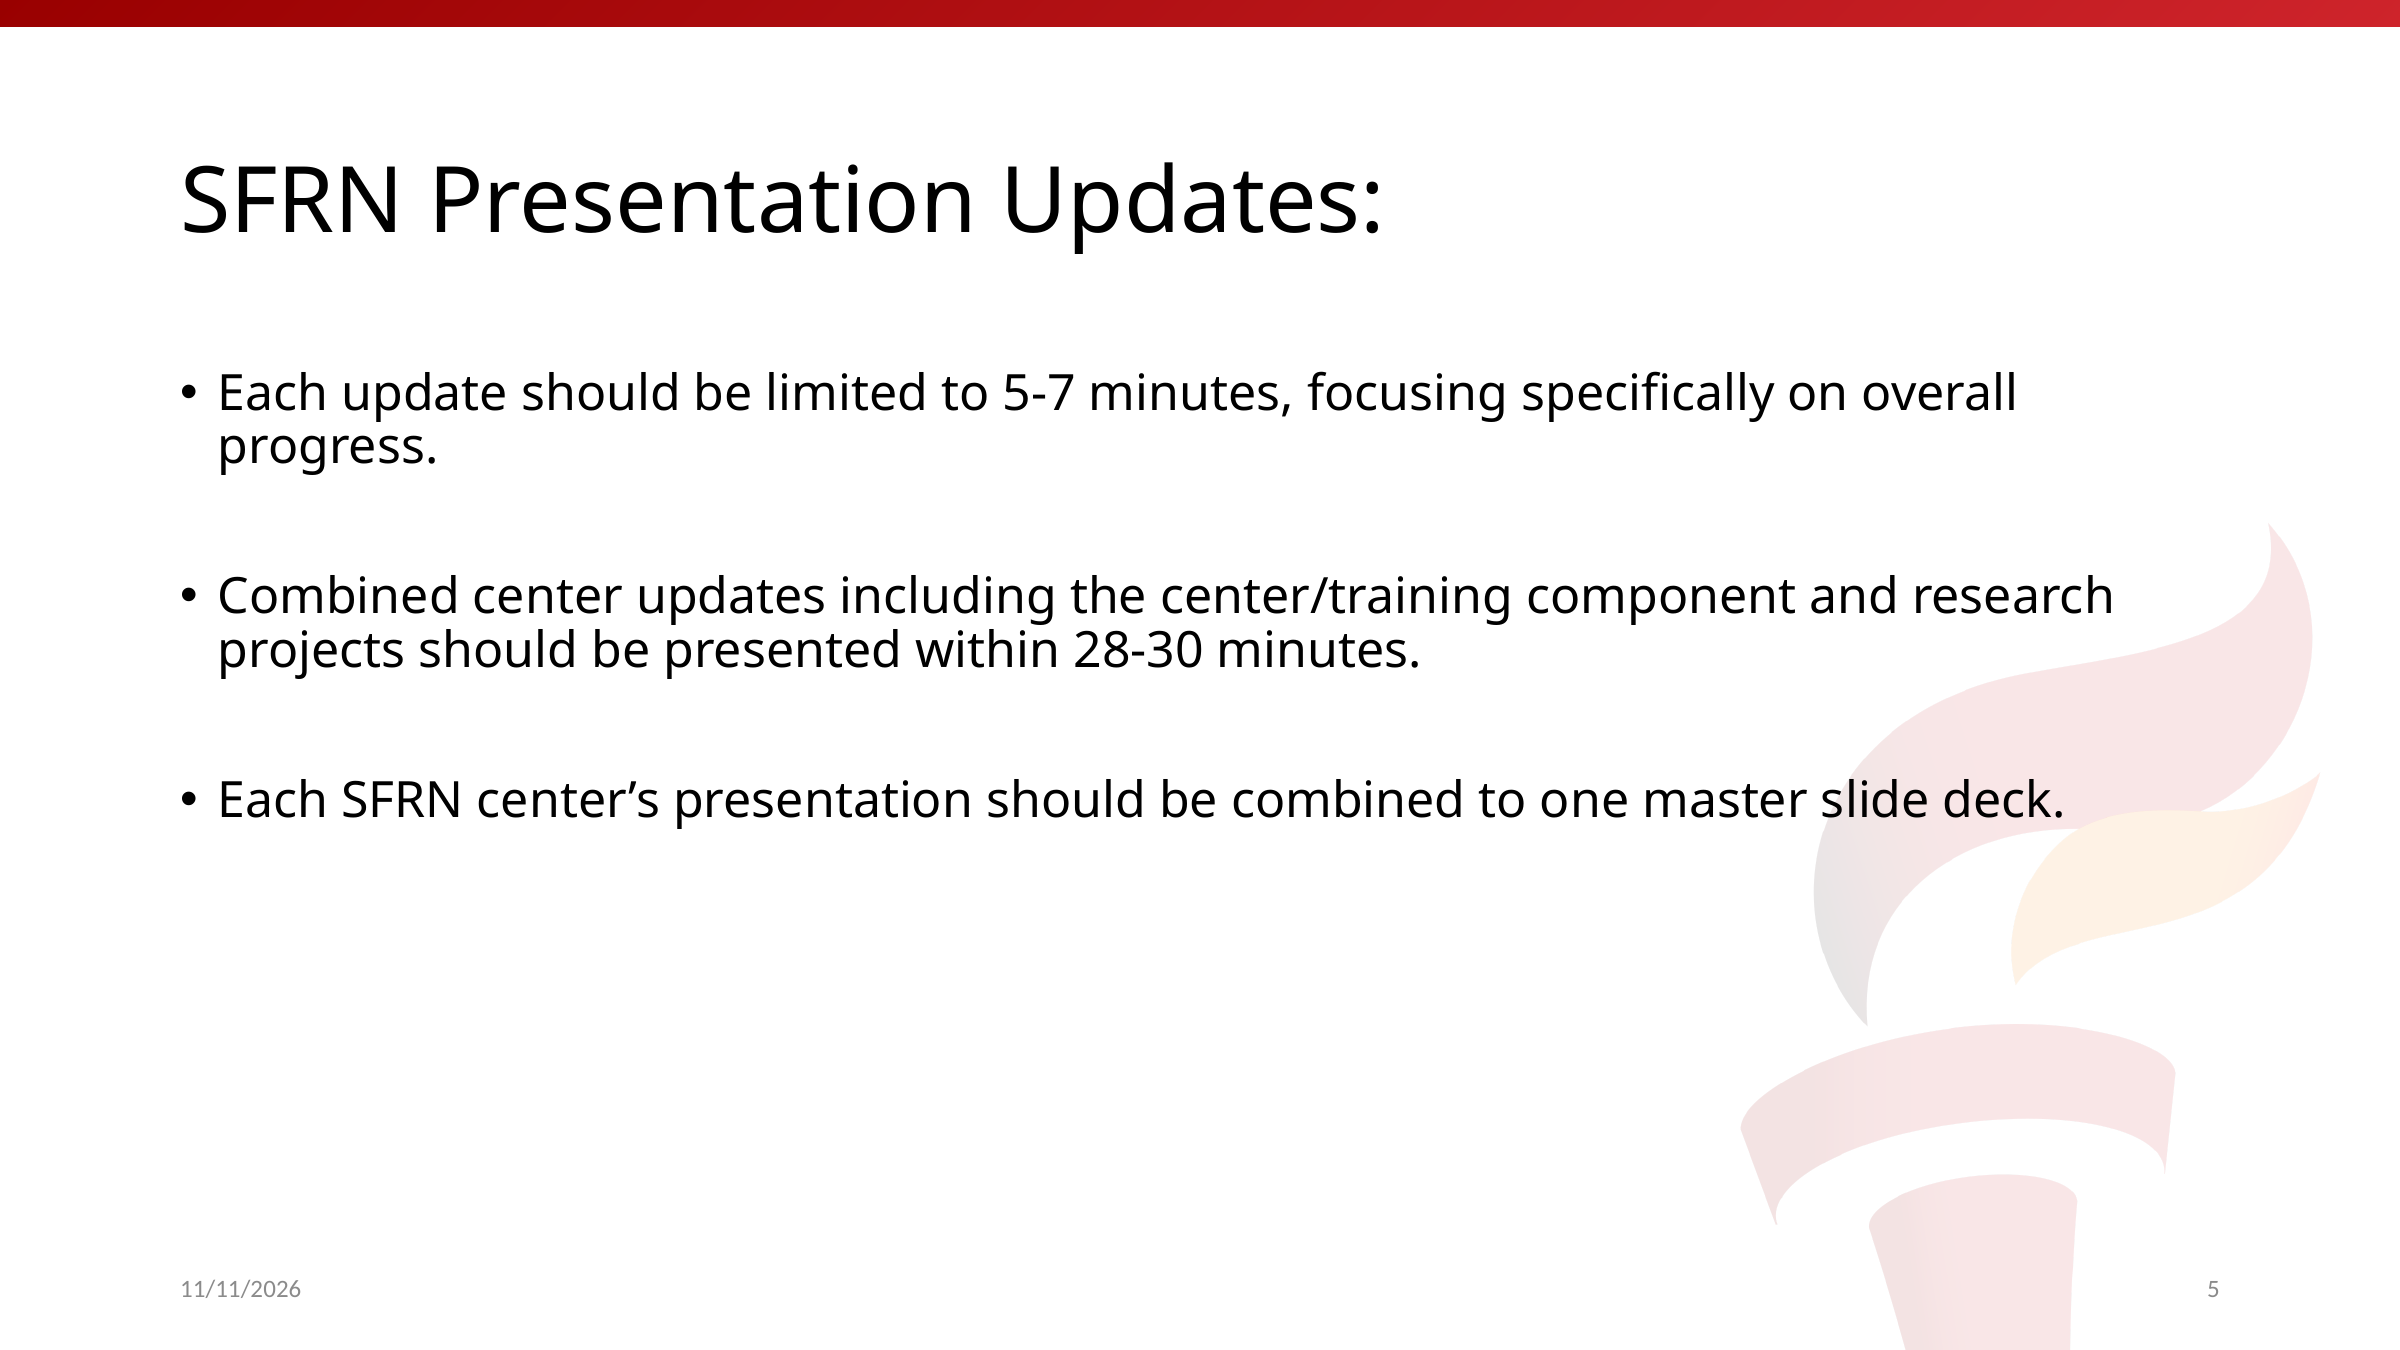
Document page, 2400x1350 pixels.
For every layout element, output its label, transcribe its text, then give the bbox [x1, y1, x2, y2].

slide_number 5 [1695, 1251, 2235, 1324]
title SFRN Presentation Updates: [165, 71, 2235, 333]
list Each update should be limited to 5-7 minutes, focusing specifically on overall progress. Combined center updates including the center/training component and research projects should be presented within 28-30 minutes. Each SFRN center’s presentation should be combined to one master slide deck. [165, 359, 2235, 1216]
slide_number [165, 1251, 705, 1324]
picture [1740, 522, 2321, 1350]
